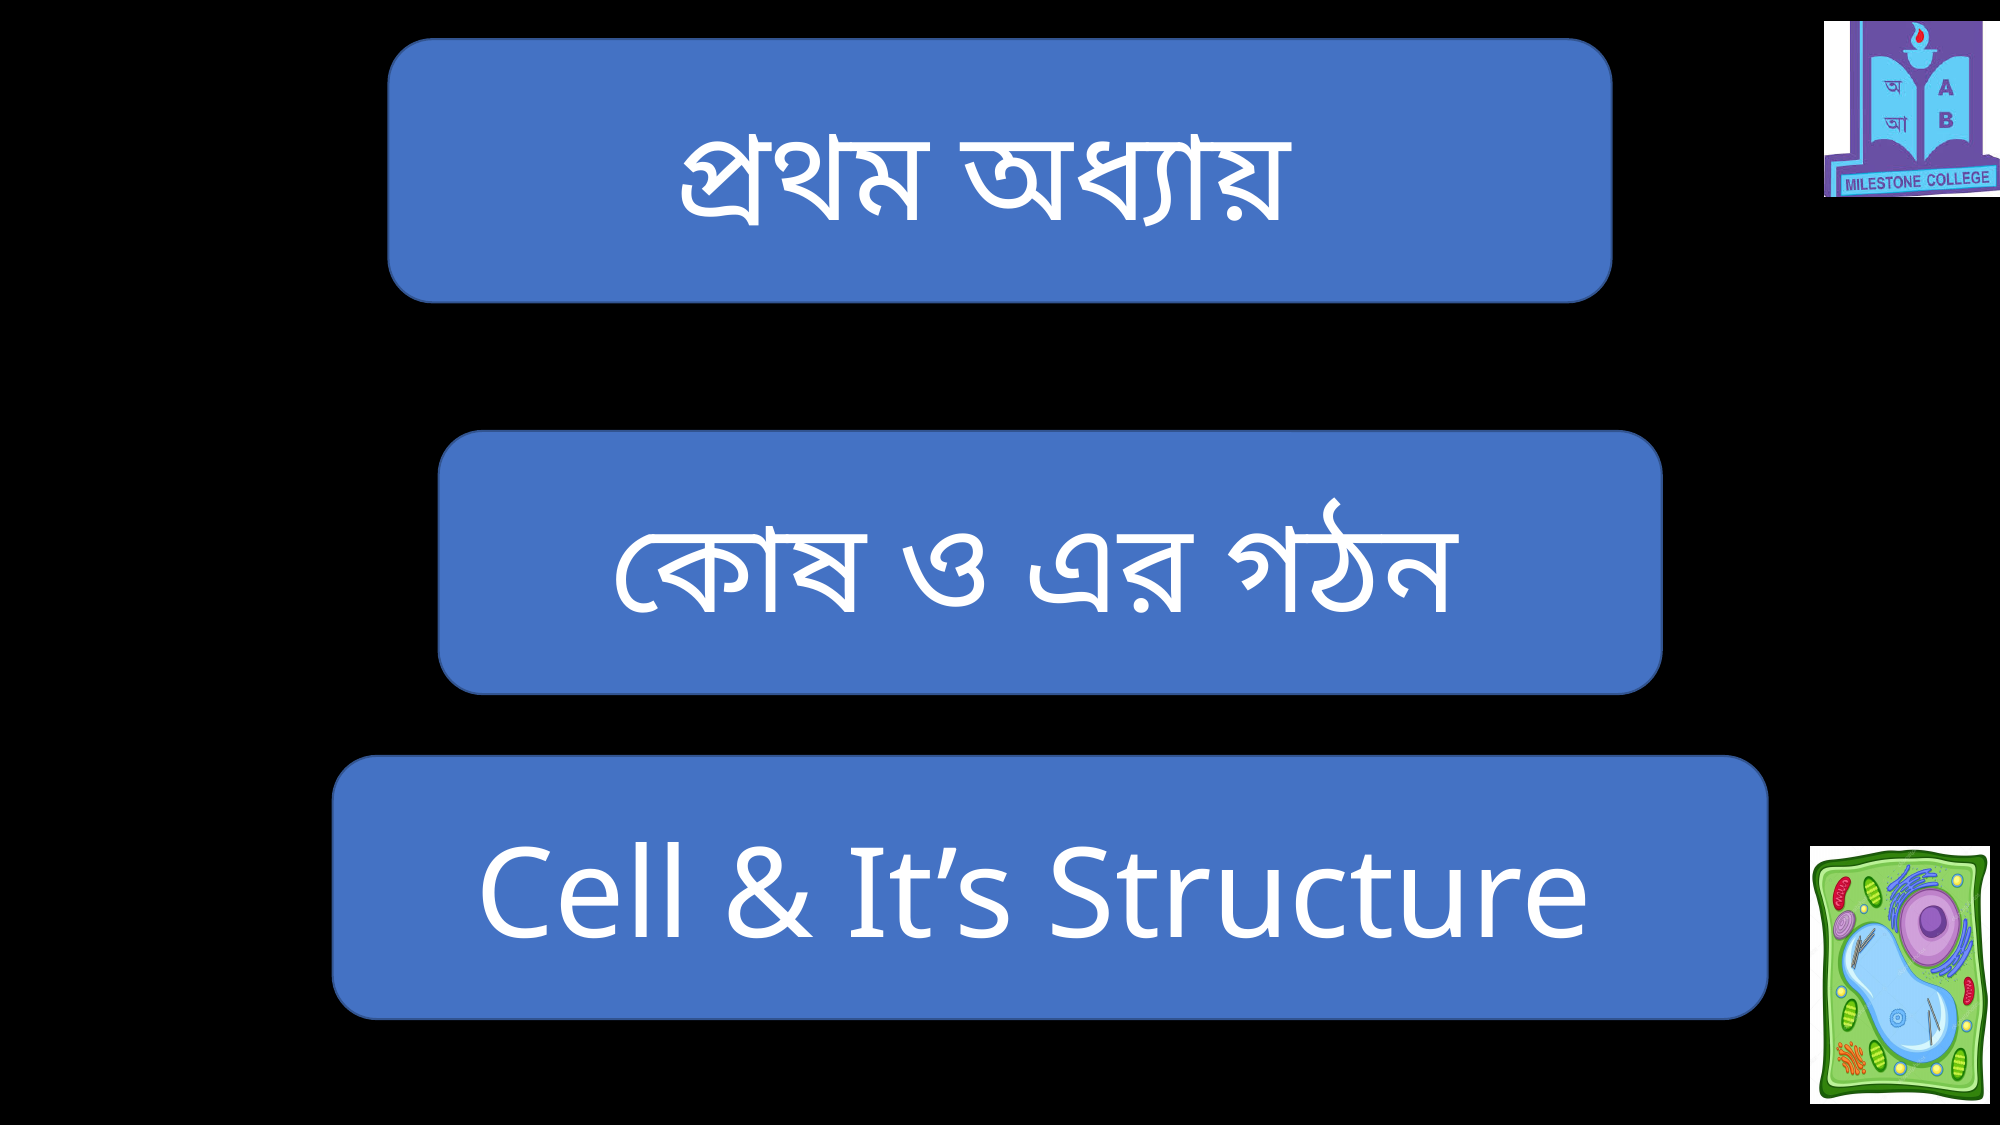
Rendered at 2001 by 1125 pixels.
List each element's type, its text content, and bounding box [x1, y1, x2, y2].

picture [1824, 21, 2000, 197]
text_box প্রথম অধ্যায় [387, 38, 1613, 304]
text_box Cell & It’s Structure [331, 754, 1769, 1021]
picture [1810, 846, 1990, 1104]
text_box কোষ ও এর গঠন [437, 429, 1663, 696]
